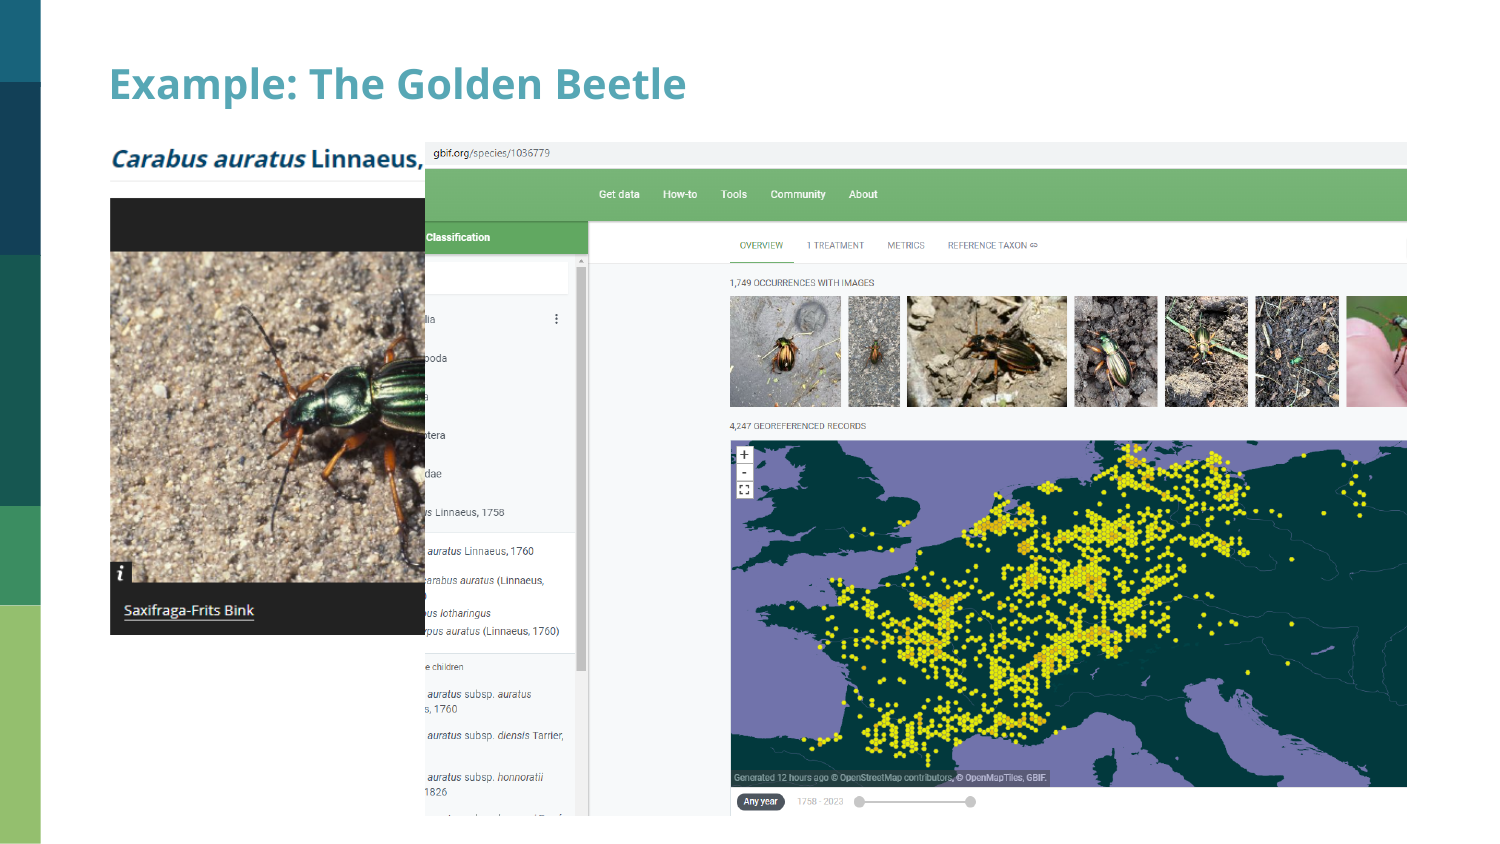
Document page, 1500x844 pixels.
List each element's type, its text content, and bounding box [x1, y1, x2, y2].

text_box Example: The Golden Beetle [93, 42, 1445, 535]
picture [107, 137, 1407, 816]
